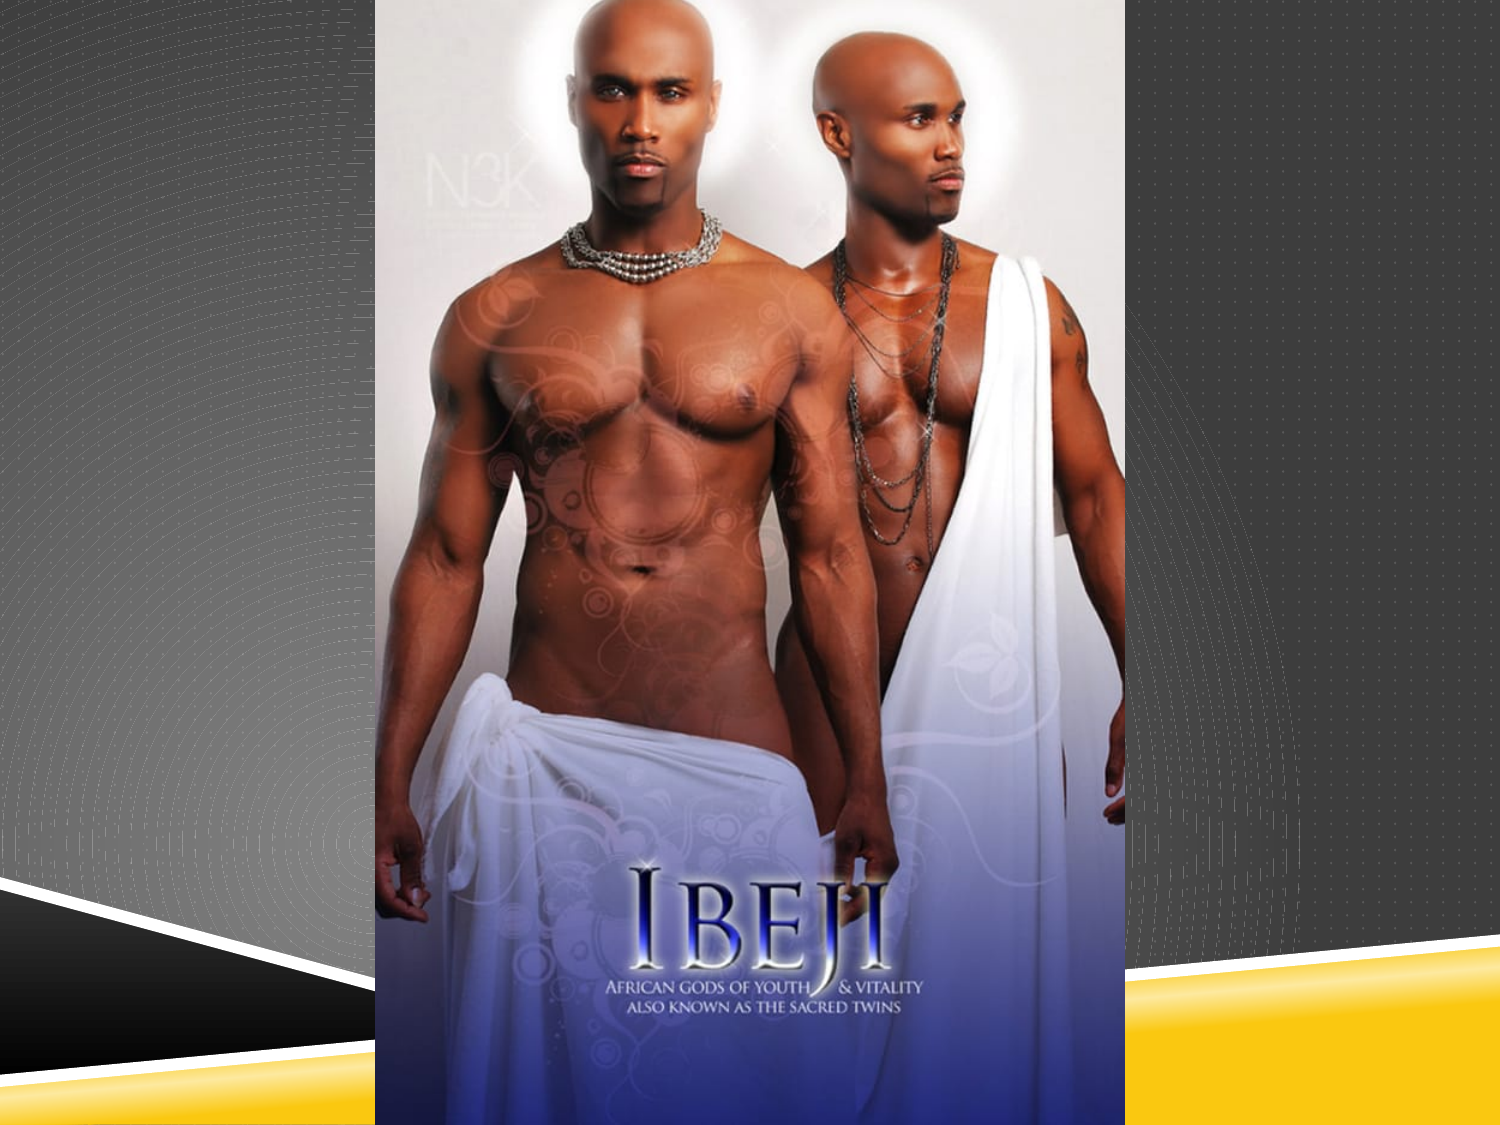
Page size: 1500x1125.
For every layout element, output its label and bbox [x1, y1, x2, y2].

picture [374, 0, 1125, 1125]
